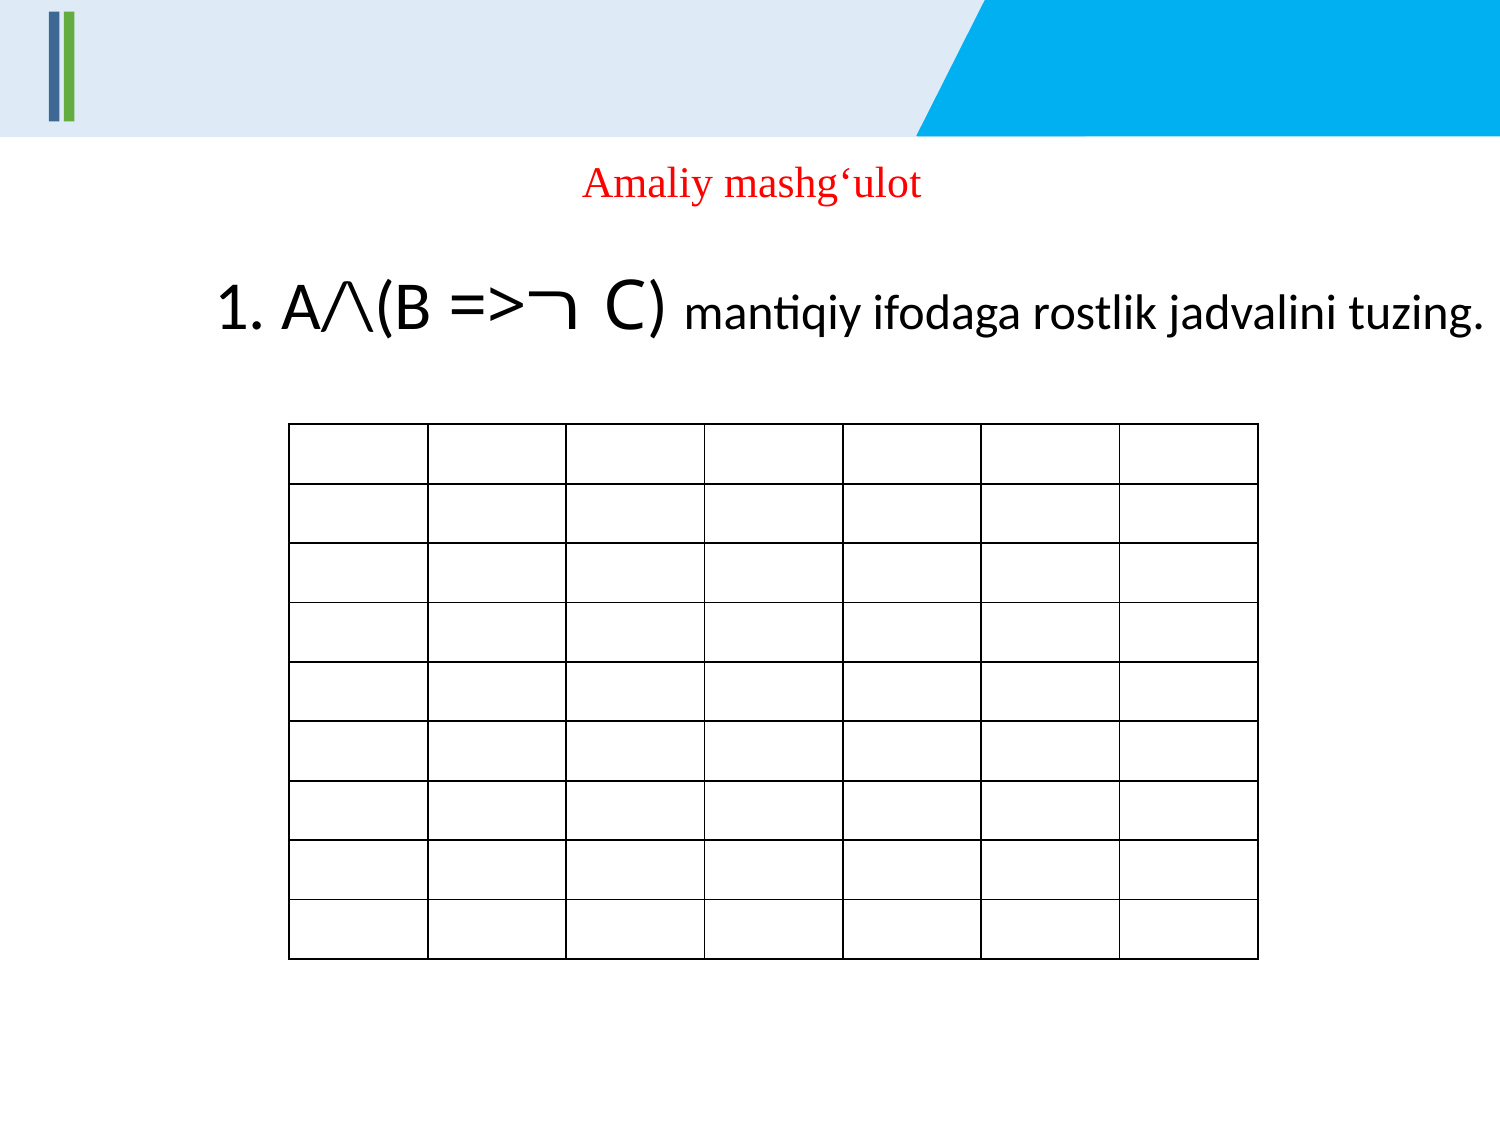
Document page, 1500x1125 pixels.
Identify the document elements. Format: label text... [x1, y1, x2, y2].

table_cell [290, 900, 427, 958]
table_cell [290, 722, 427, 780]
table_cell [567, 603, 704, 661]
table_cell [1120, 485, 1257, 542]
table_cell [567, 722, 704, 780]
table_cell [705, 900, 842, 958]
table_cell [290, 544, 427, 602]
table_cell [1120, 603, 1257, 661]
table_cell [429, 900, 565, 958]
table_cell [429, 603, 565, 661]
table_cell [1120, 782, 1257, 839]
table_cell [844, 782, 980, 839]
table_cell [705, 782, 842, 839]
table_cell [290, 841, 427, 899]
table_cell [429, 485, 565, 542]
table_cell [567, 841, 704, 899]
table_cell [844, 603, 980, 661]
table_cell [429, 722, 565, 780]
table_cell [705, 841, 842, 899]
table_cell [982, 603, 1119, 661]
table_cell [982, 722, 1119, 780]
table_cell [844, 900, 980, 958]
table_header [705, 425, 842, 483]
table_cell [429, 663, 565, 720]
table_cell [844, 544, 980, 602]
table_cell [844, 485, 980, 542]
table_cell [705, 544, 842, 602]
table_header [429, 425, 565, 483]
table_cell [982, 663, 1119, 720]
table_cell [567, 900, 704, 958]
table_cell [290, 663, 427, 720]
table_cell [567, 663, 704, 720]
table_cell [844, 722, 980, 780]
table_cell [982, 485, 1119, 542]
table_cell [1120, 544, 1257, 602]
table_cell [1120, 663, 1257, 720]
title Amaliy mashg‘ulot [245, 146, 1259, 210]
table_cell [567, 782, 704, 839]
table_header [567, 425, 704, 483]
table_cell [982, 544, 1119, 602]
table_cell [705, 722, 842, 780]
table_header [844, 425, 980, 483]
table_cell [290, 603, 427, 661]
table_cell [982, 900, 1119, 958]
table_header [290, 425, 427, 483]
table_cell [1120, 900, 1257, 958]
table_cell [429, 841, 565, 899]
table_cell [429, 544, 565, 602]
table_header [982, 425, 1119, 483]
table_cell [290, 782, 427, 839]
table_cell [844, 663, 980, 720]
table_header [1120, 425, 1257, 483]
table_cell [290, 485, 427, 542]
table_cell [982, 782, 1119, 839]
table_cell [705, 485, 842, 542]
table_cell [705, 663, 842, 720]
table_cell [844, 841, 980, 899]
table_cell [1120, 841, 1257, 899]
table_cell [429, 782, 565, 839]
text_box 1. A/\(B =>ﬧ C) mantiqiy ifodaga rostlik jadvalini tuzing. [171, 248, 1500, 351]
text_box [0, 0, 1500, 138]
table_cell [567, 485, 704, 542]
table_cell [982, 841, 1119, 899]
table_cell [567, 544, 704, 602]
table_cell [1120, 722, 1257, 780]
table_cell [705, 603, 842, 661]
